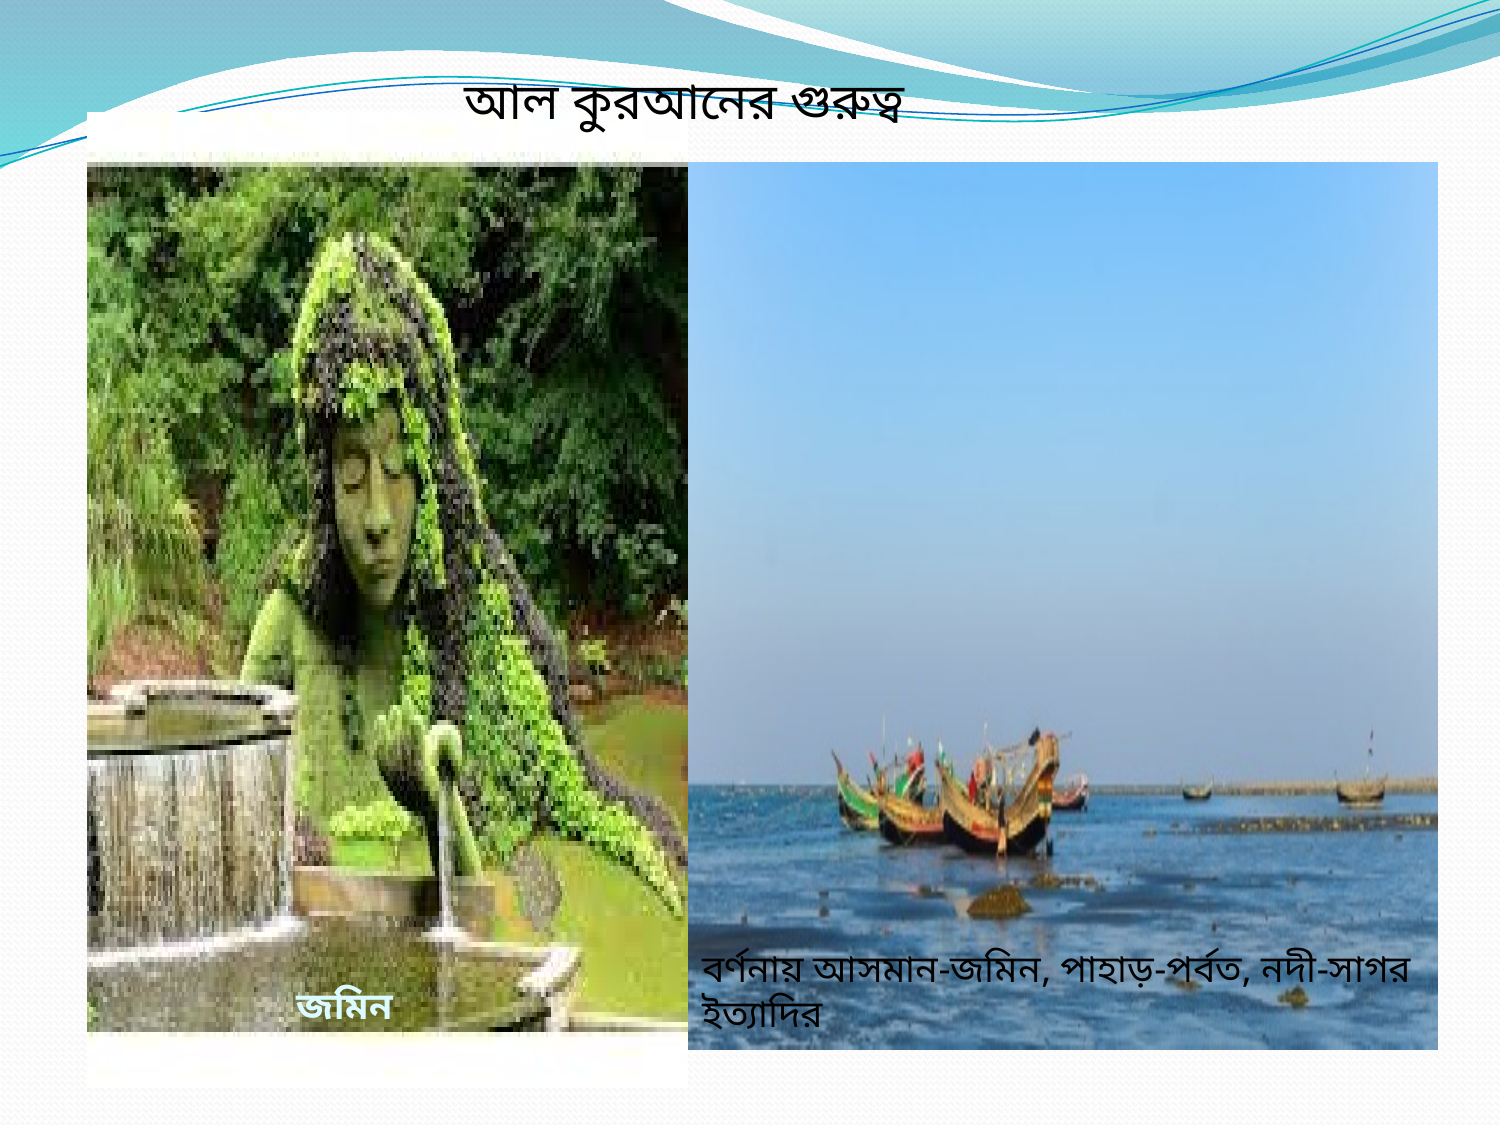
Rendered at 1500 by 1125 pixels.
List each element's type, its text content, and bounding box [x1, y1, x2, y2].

picture [87, 112, 688, 1088]
picture [692, 162, 1438, 1051]
text_box আল কুরআনের গুরুত্ব [450, 62, 1088, 138]
